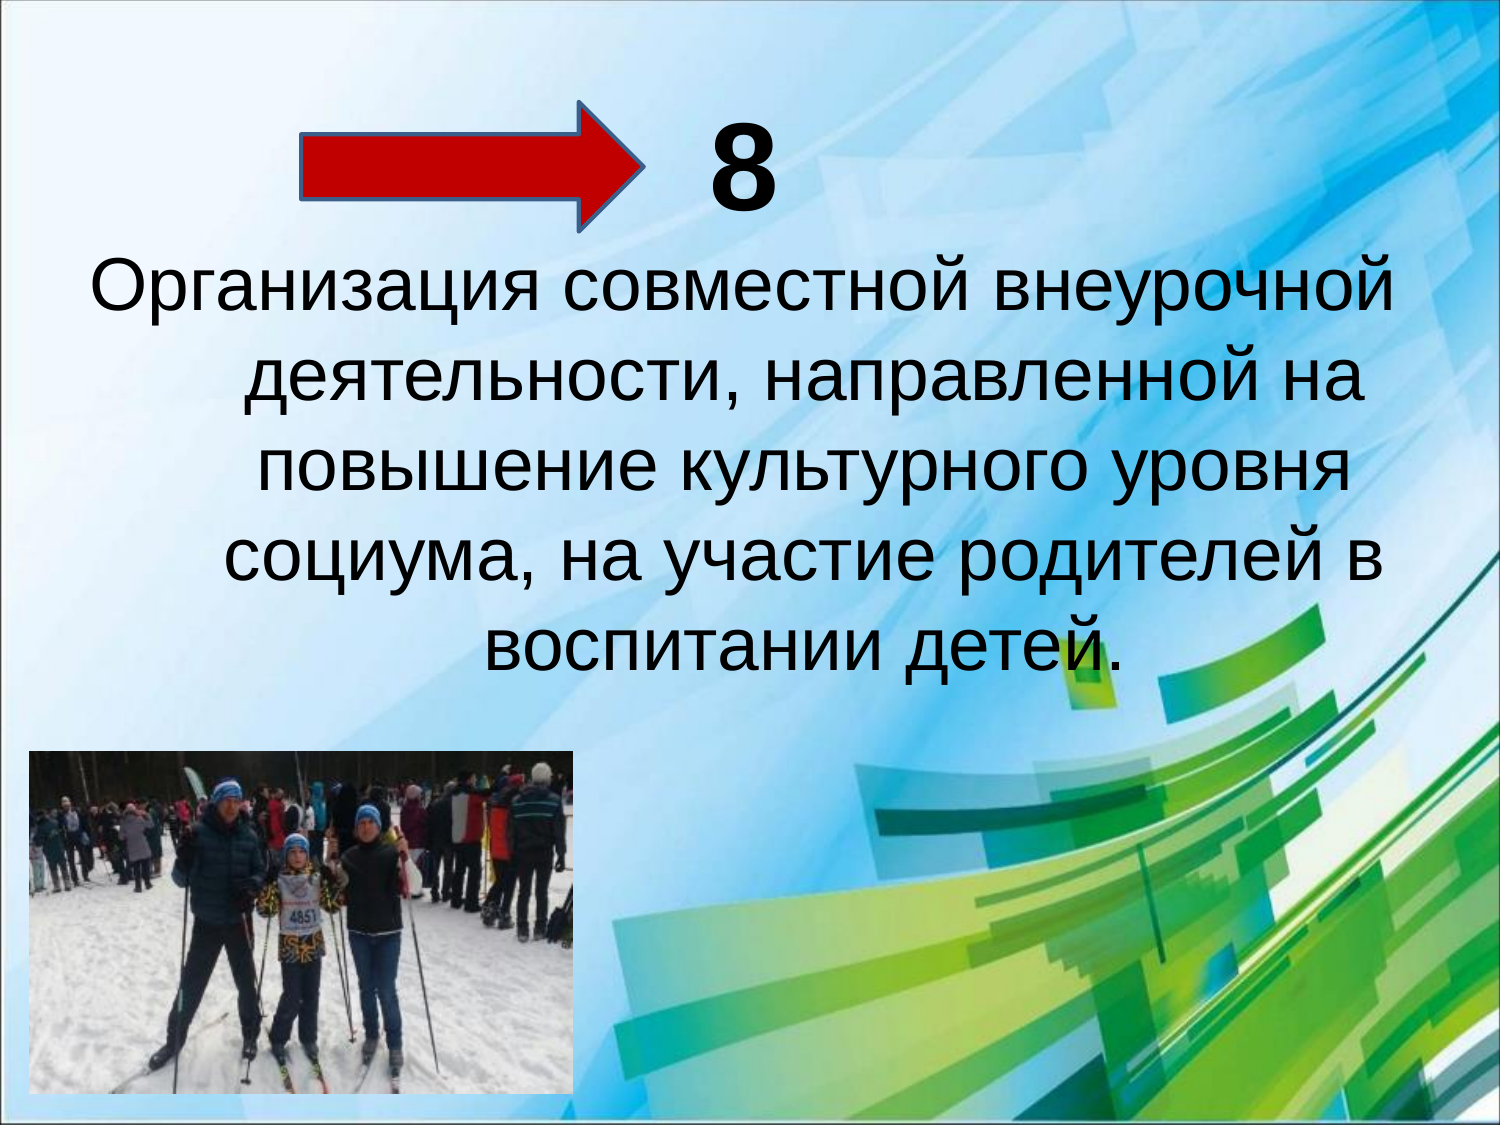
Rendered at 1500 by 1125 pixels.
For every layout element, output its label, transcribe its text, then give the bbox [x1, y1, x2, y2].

text_box [299, 99, 646, 234]
text_box 8 Организация совместной внеурочной деятельности, направленной на повышение культурного уровня социума, на участие родителей в воспитании детей. [41, 78, 1447, 783]
picture [0, 0, 1500, 1125]
